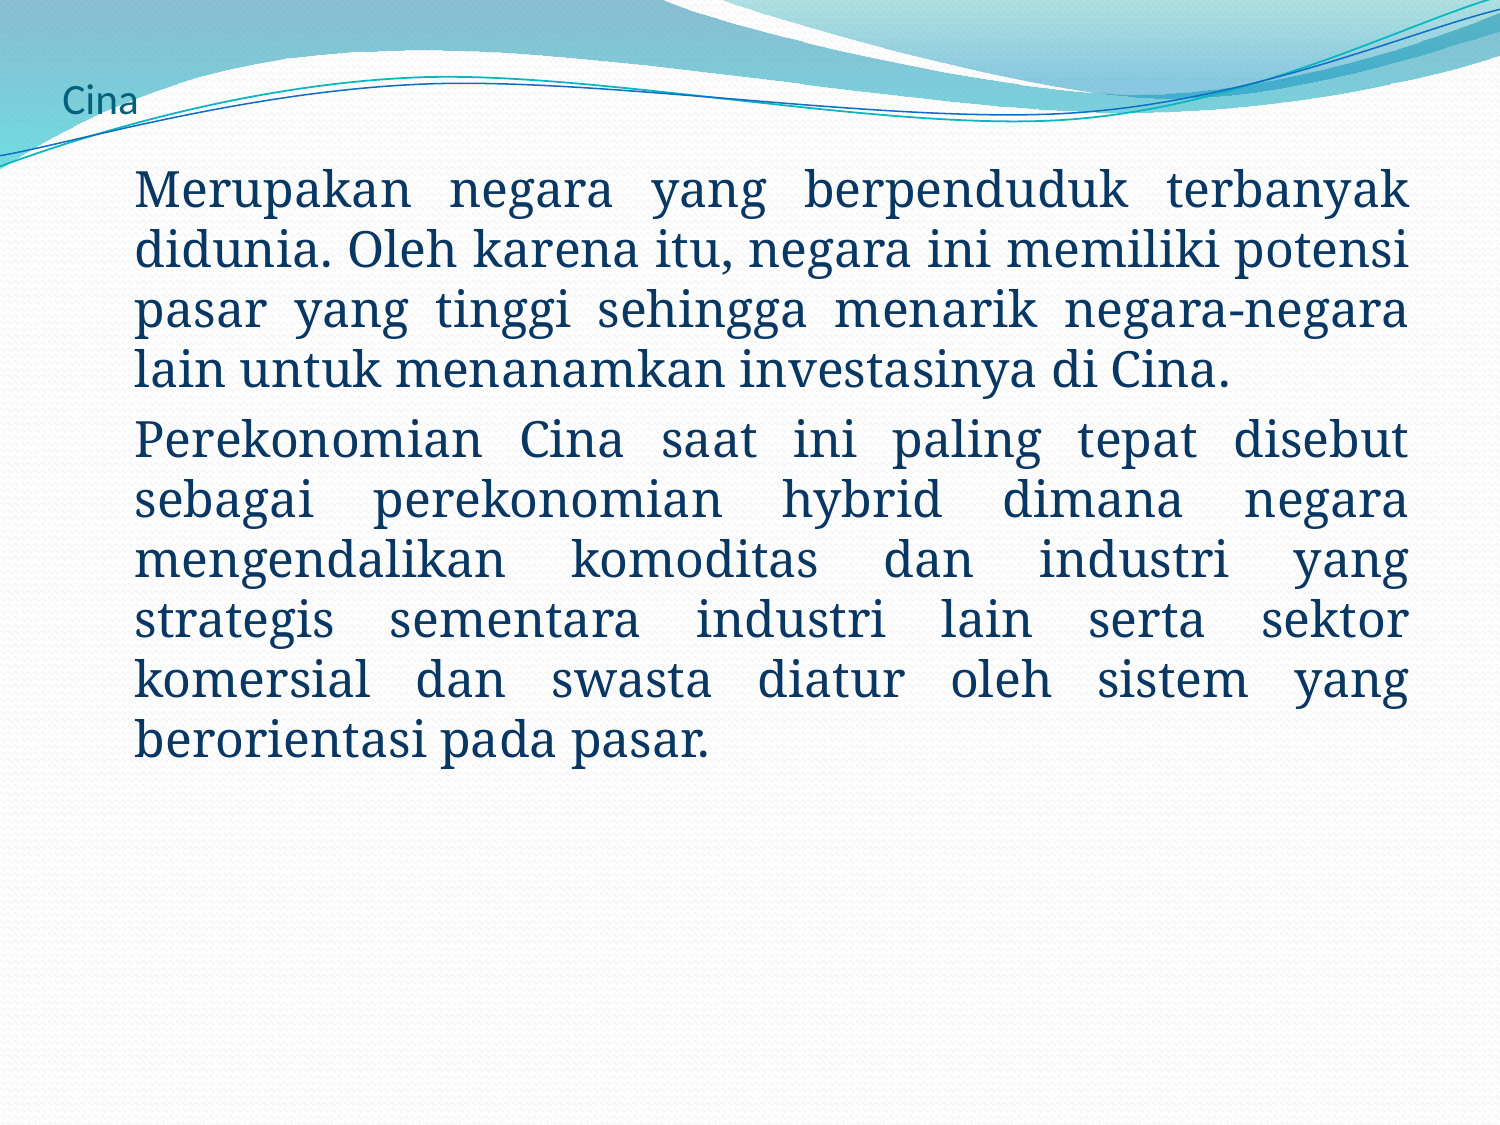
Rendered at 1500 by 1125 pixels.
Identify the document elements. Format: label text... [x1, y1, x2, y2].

title Cina [62, 62, 1413, 175]
list Merupakan negara yang berpenduduk terbanyak didunia. Oleh karena itu, negara ini memiliki potensi pasar yang tinggi sehingga menarik negara-negara lain untuk menanamkan investasinya di Cina. Perekonomian Cina saat ini paling tepat disebut sebagai perekonomian hybrid dimana negara mengendalikan komoditas dan industri yang strategis sementara industri lain serta sektor komersial dan swasta diatur oleh sistem yang berorientasi pada pasar. [75, 149, 1425, 1038]
